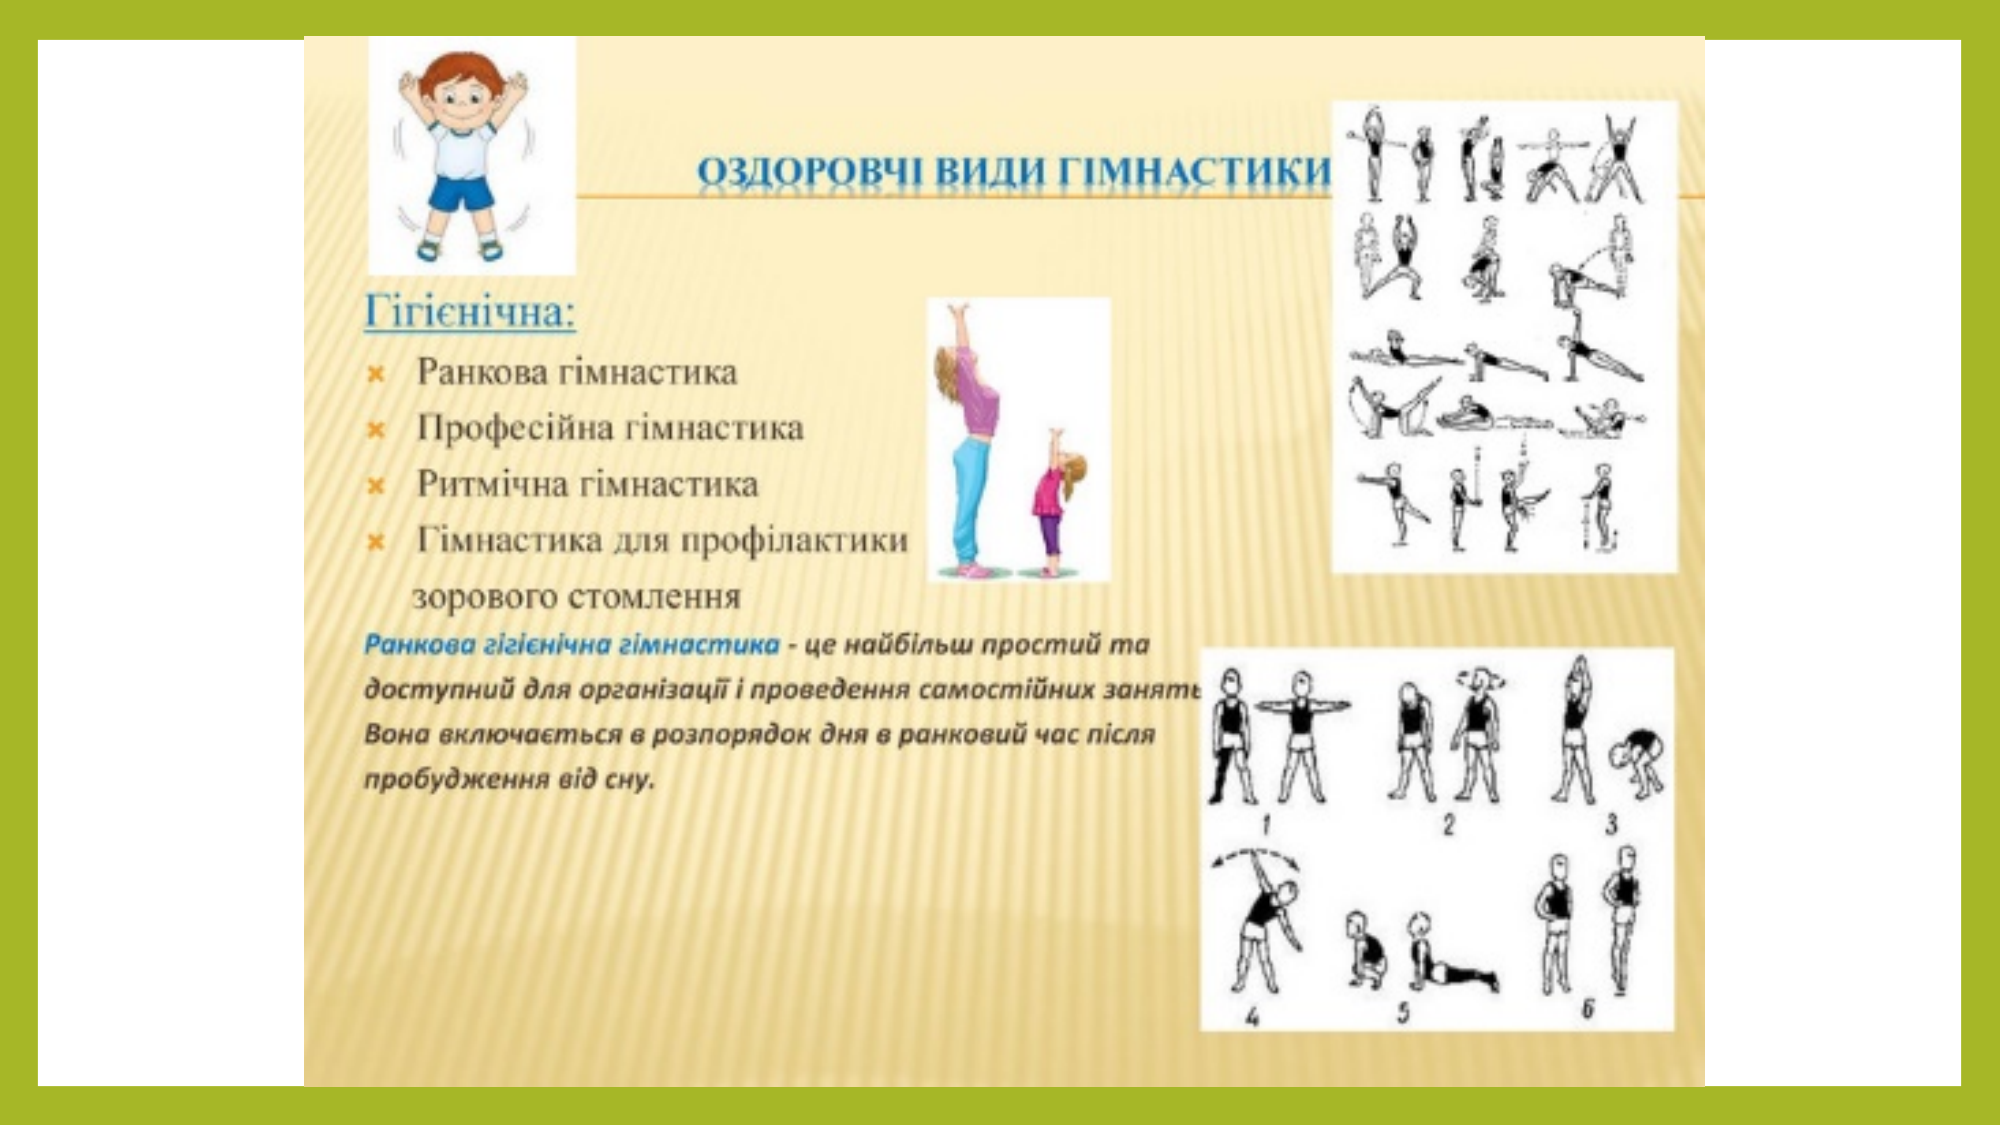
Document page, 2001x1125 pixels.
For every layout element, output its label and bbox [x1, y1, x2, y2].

picture [303, 36, 1705, 1088]
